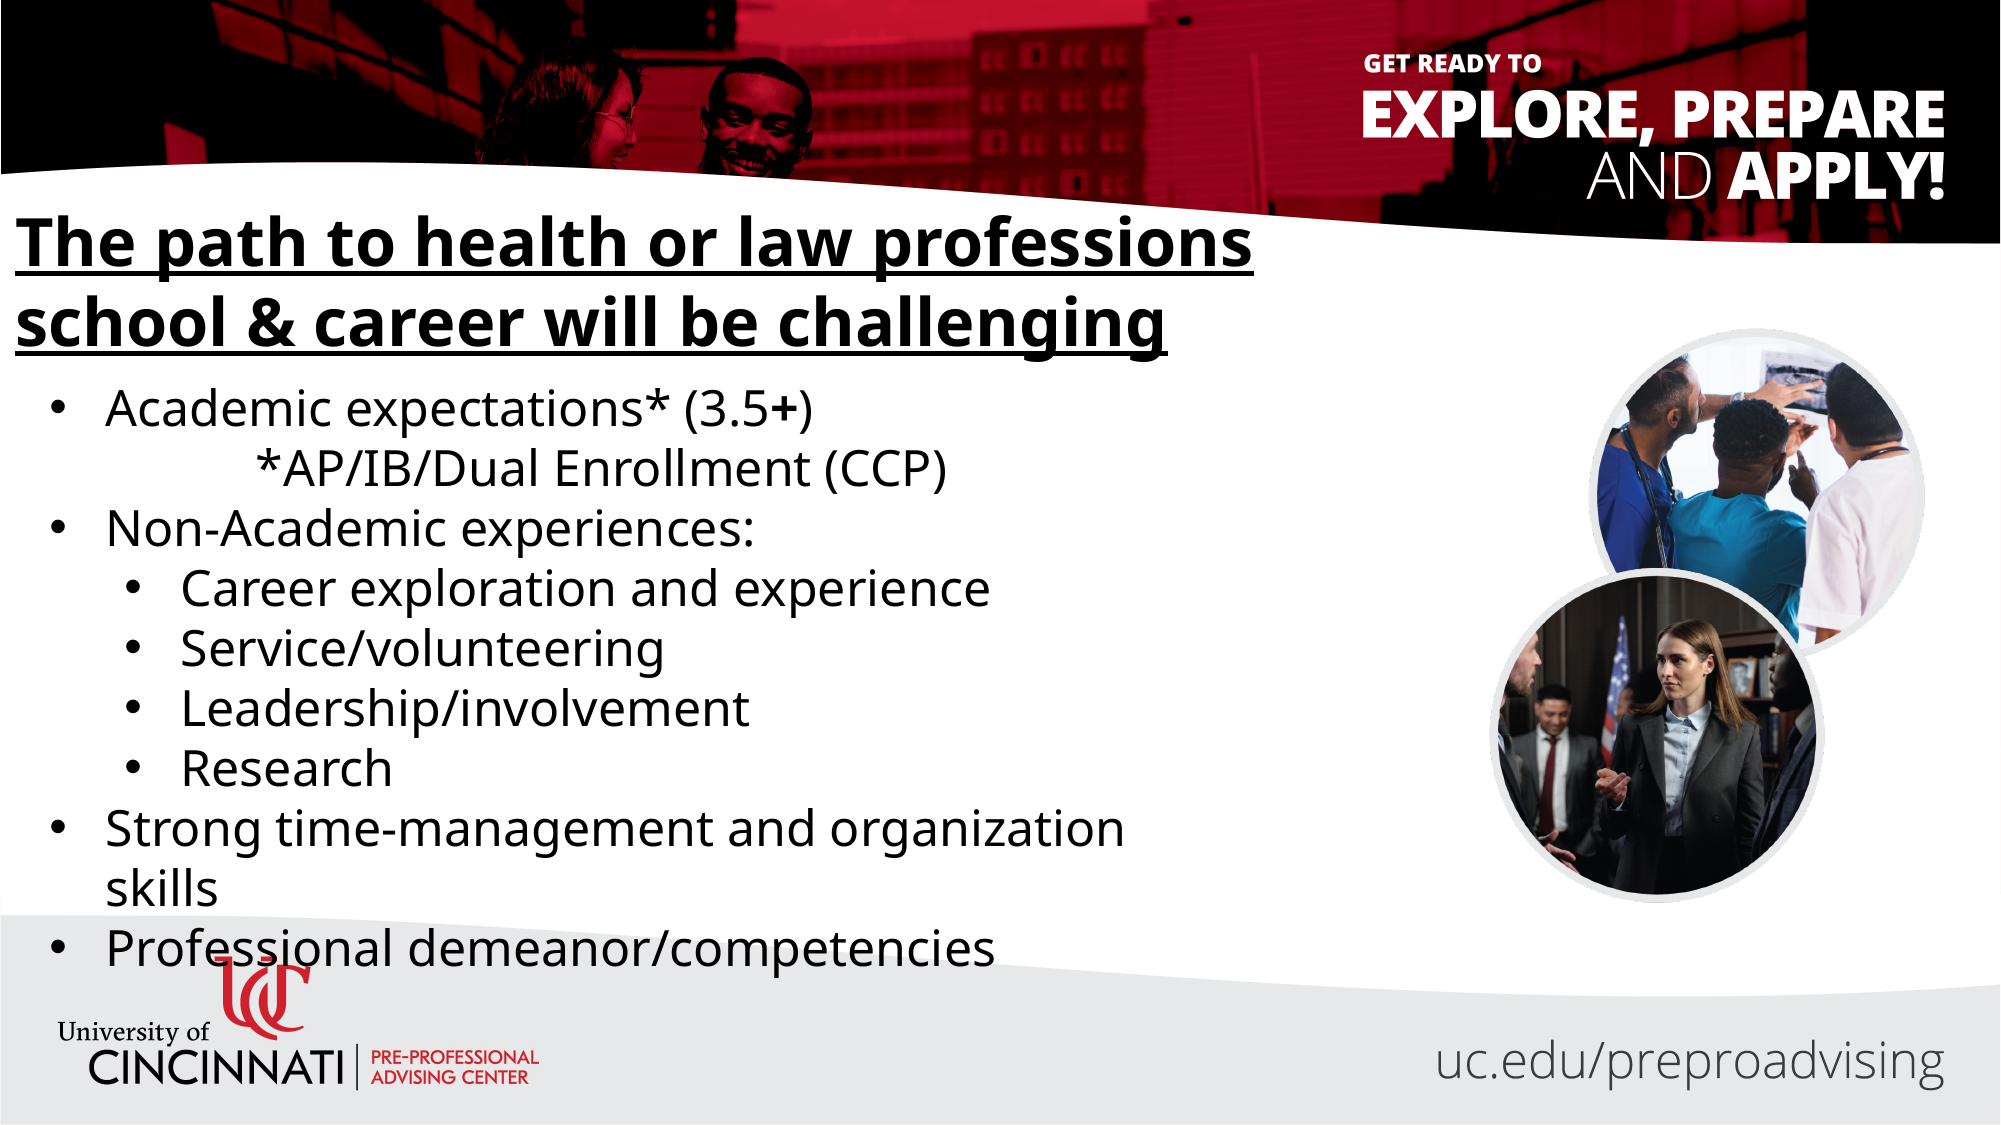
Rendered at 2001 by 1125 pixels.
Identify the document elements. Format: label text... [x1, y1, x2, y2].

title The path to health or law professions school & career will be challenging [0, 192, 1426, 396]
picture [1484, 323, 1930, 908]
text_box Academic expectations* (3.5+) *AP/IB/Dual Enrollment (CCP) Non-Academic experiences: Career exploration and experience Service/volunteering Leadership/involvement Research Strong time-management and organization skills Professional demeanor/competencies [34, 368, 1221, 984]
text_box [0, 0, 2000, 1125]
